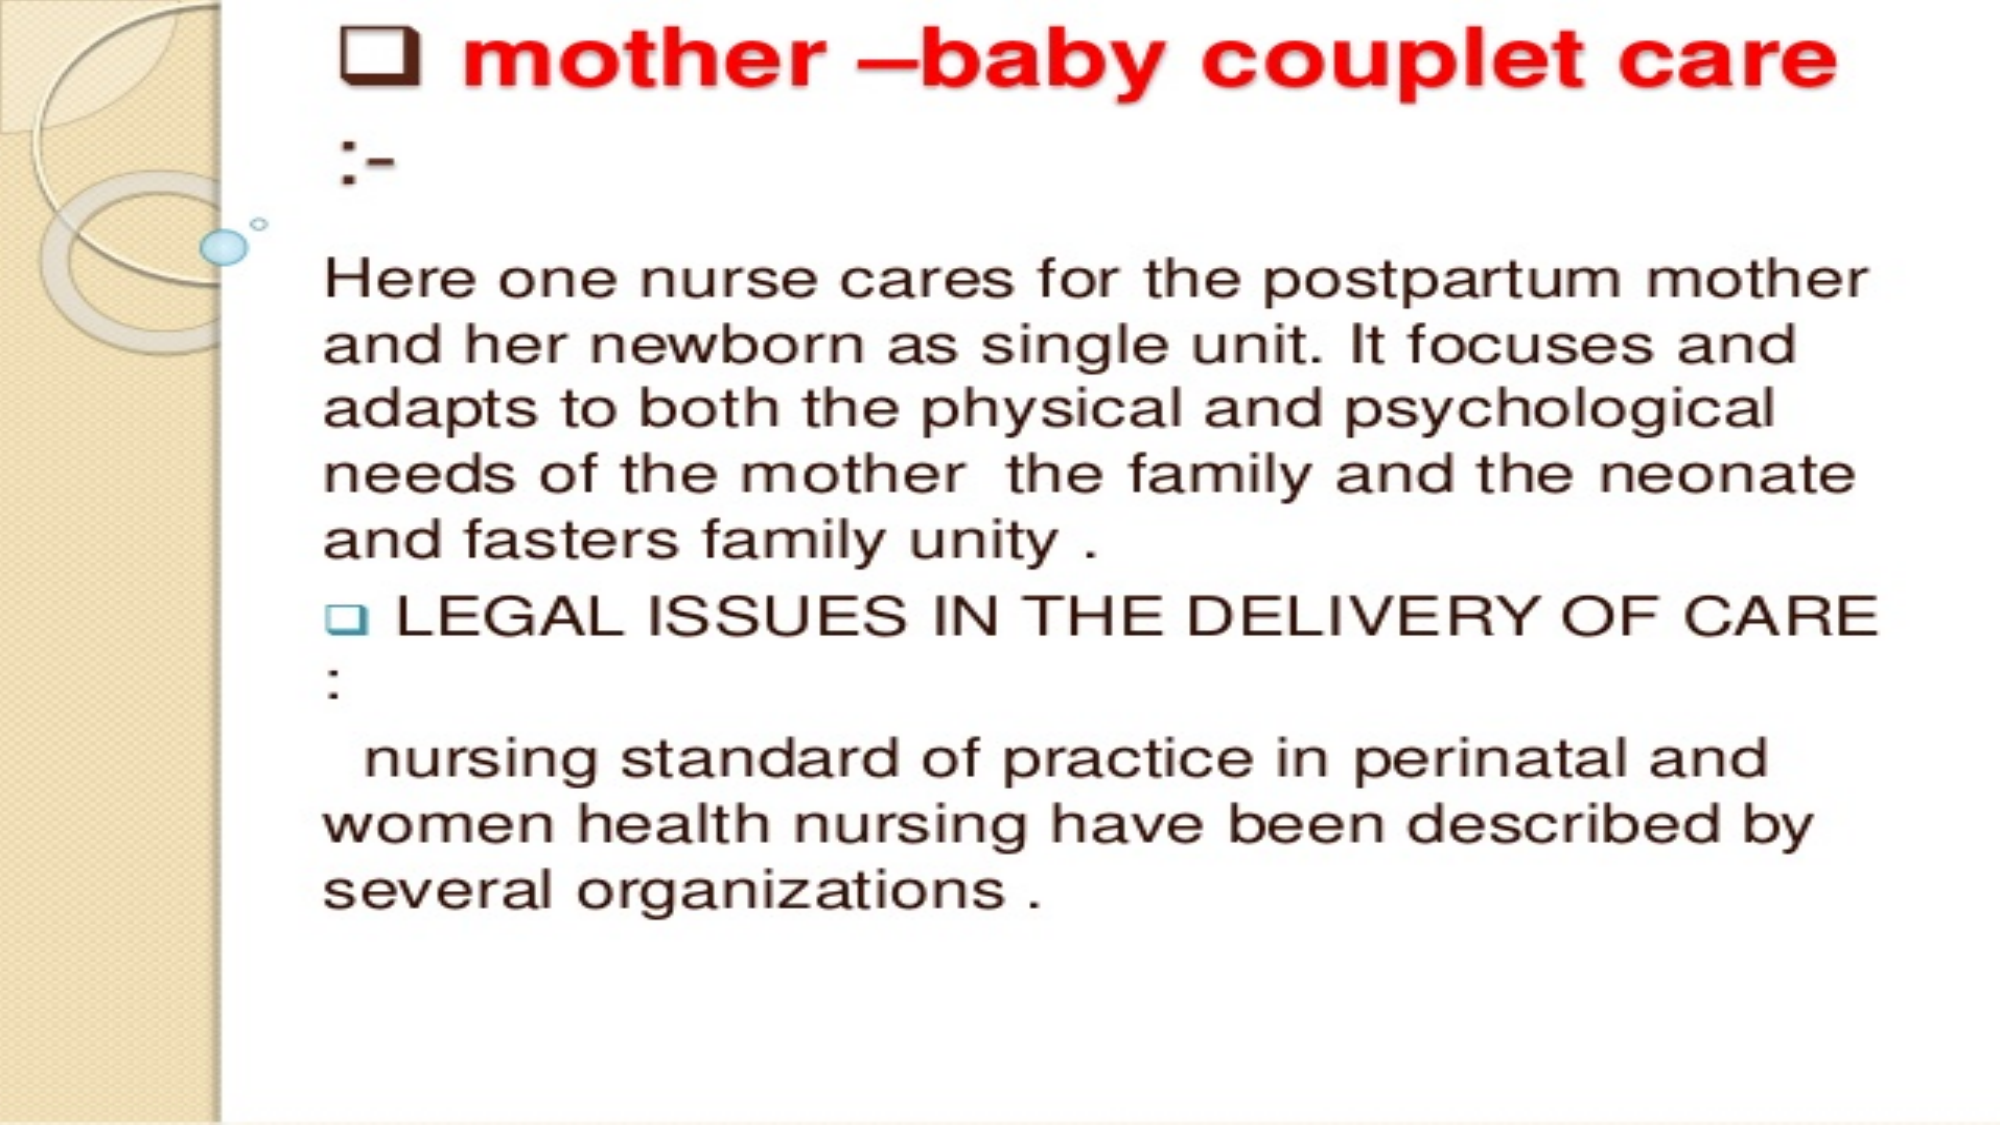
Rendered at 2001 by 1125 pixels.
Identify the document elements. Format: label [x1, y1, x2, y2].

list [0, 0, 2000, 1125]
